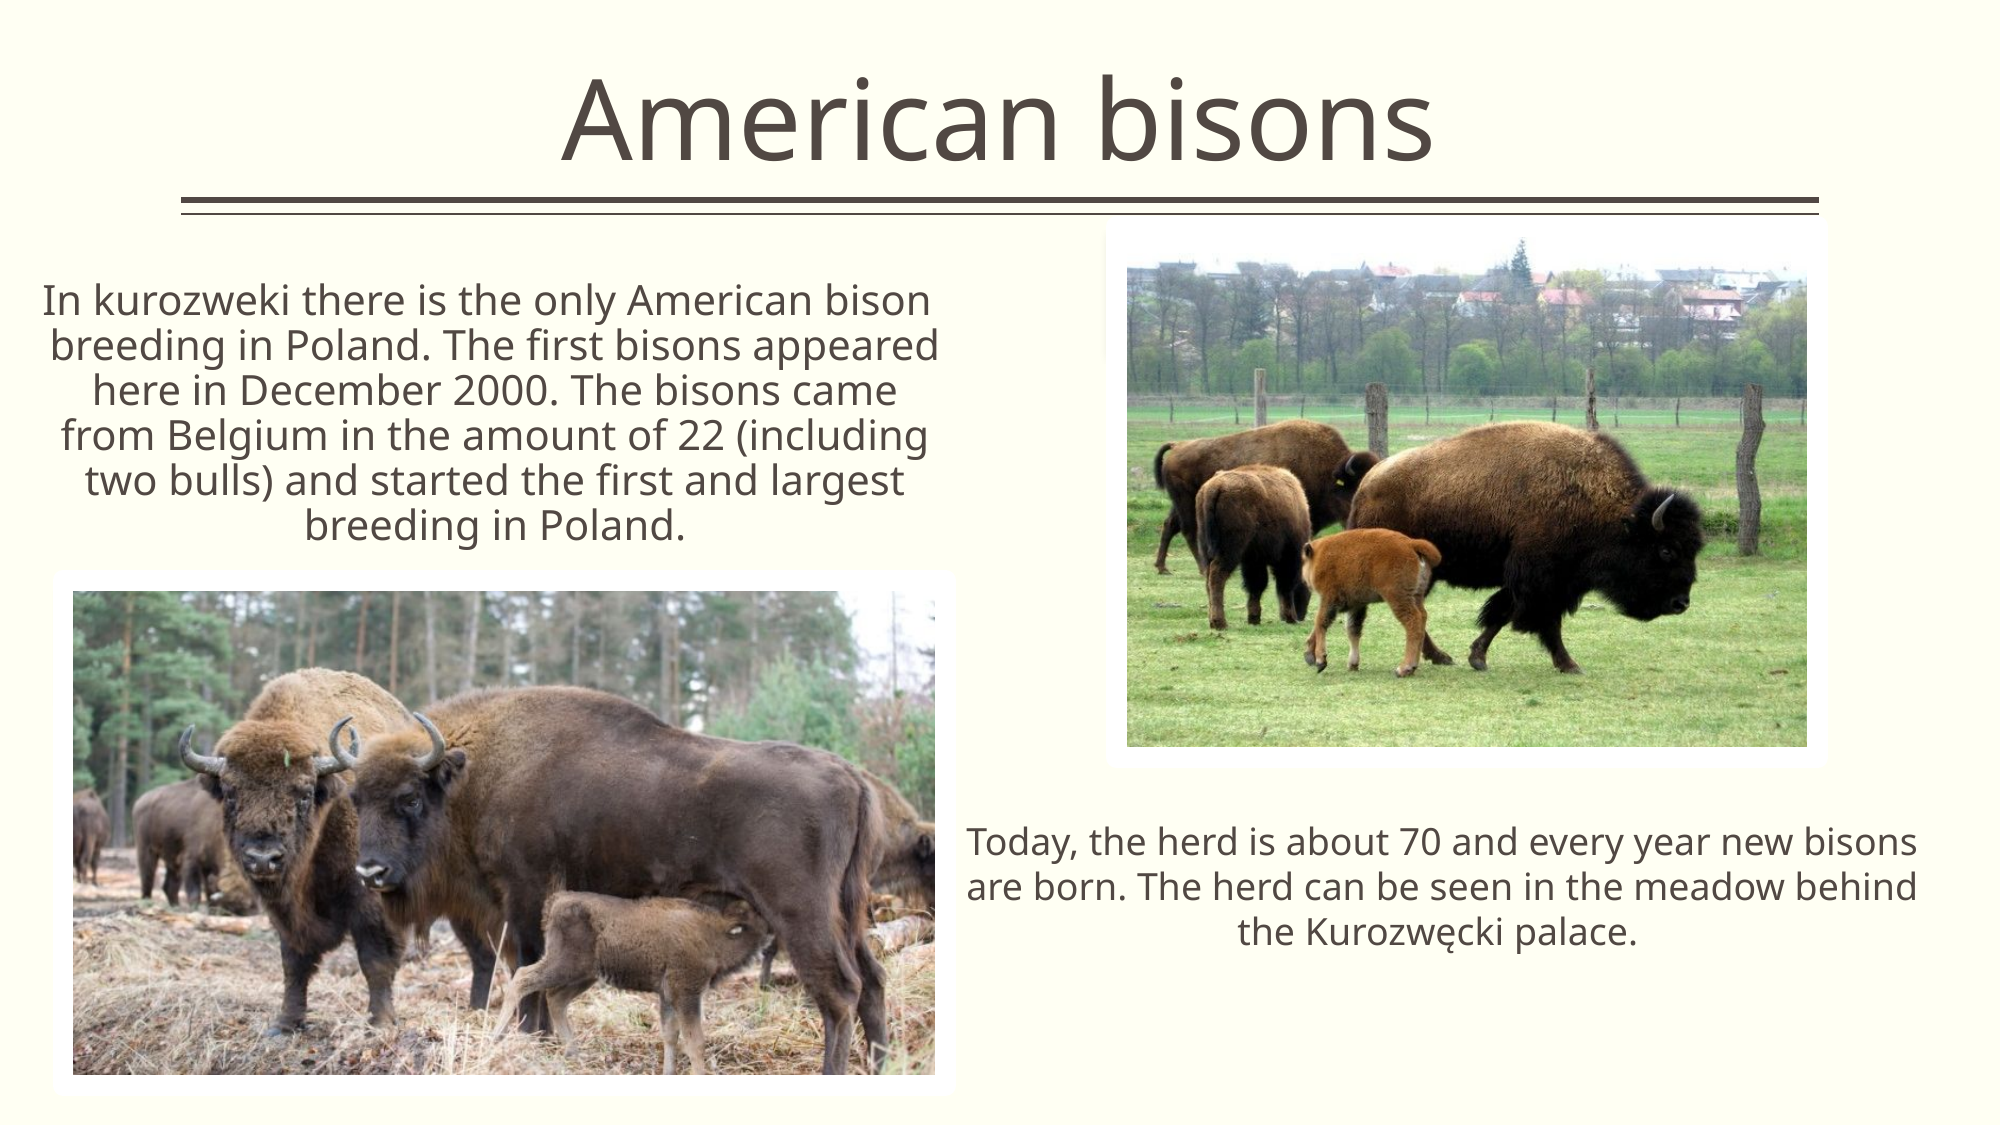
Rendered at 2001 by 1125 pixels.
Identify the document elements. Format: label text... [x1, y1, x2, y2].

picture [1127, 236, 1808, 748]
text_box Today, the herd is about 70 and every year new bisons are born. The herd can be seen in the meadow behind the Kurozwęcki palace. [956, 810, 1935, 961]
title American bisons [181, 12, 1819, 193]
picture [73, 590, 936, 1075]
list In kurozweki there is the only American bison breeding in Poland. The first bisons appeared here in December 2000. The bisons came from Belgium in the amount of 22 (including two bulls) and started the first and largest breeding in Poland. [6, 271, 947, 567]
